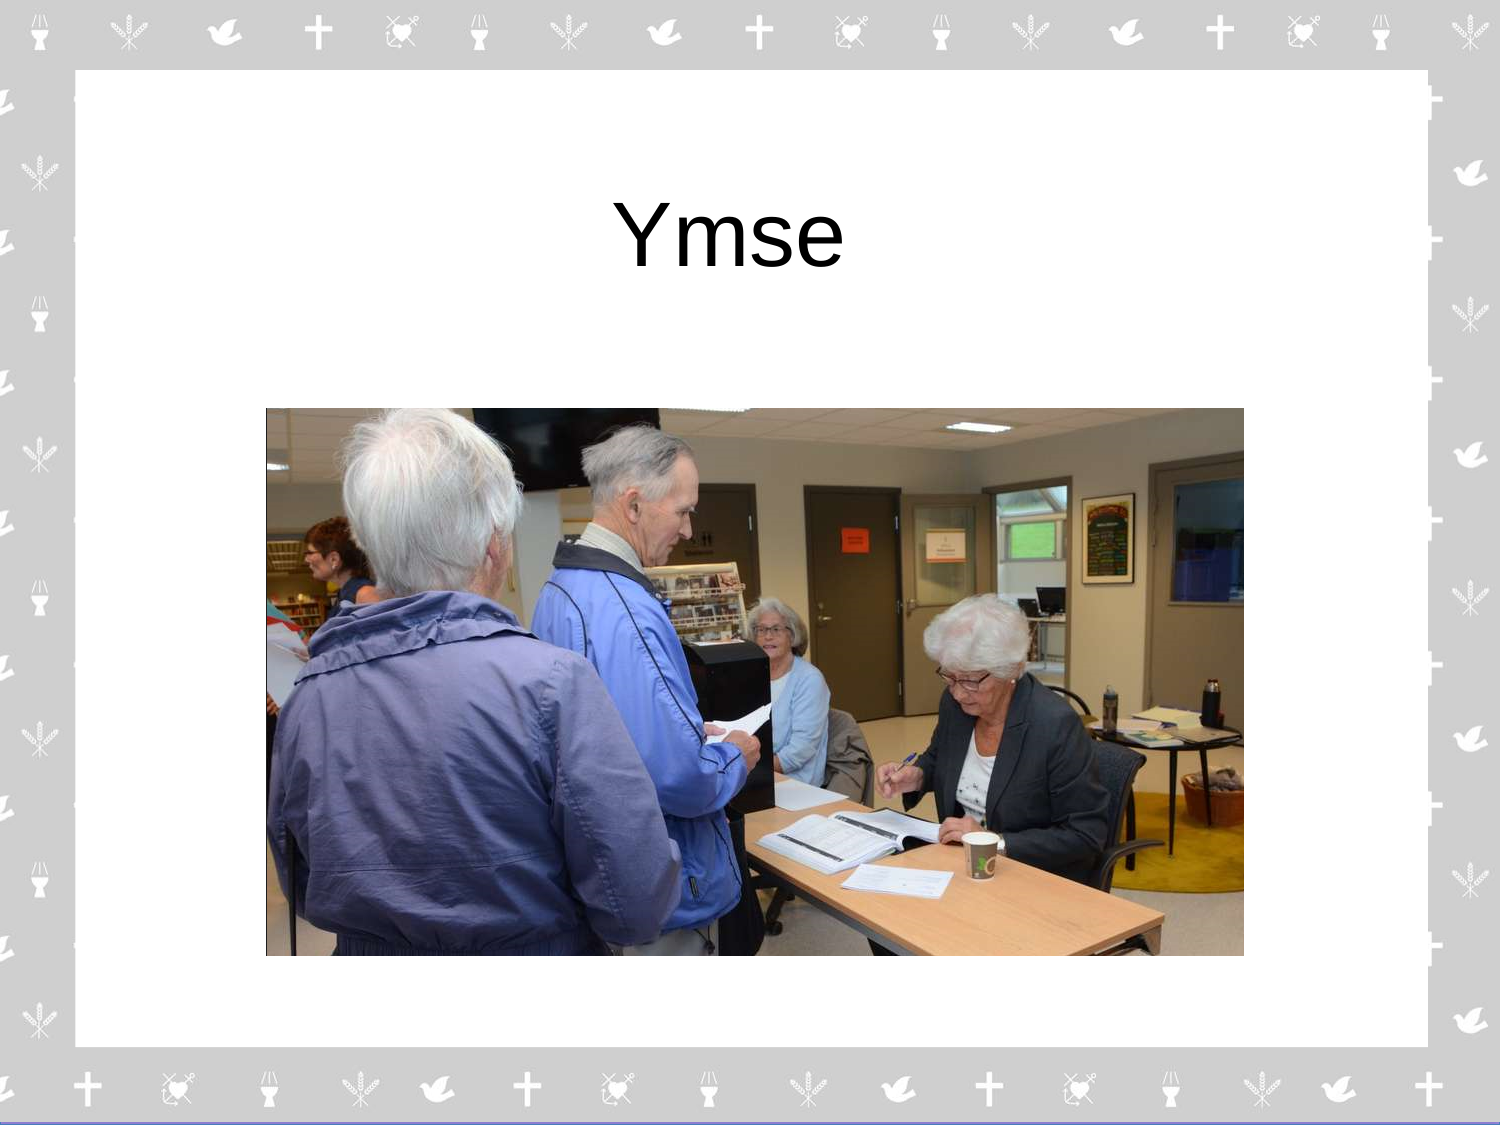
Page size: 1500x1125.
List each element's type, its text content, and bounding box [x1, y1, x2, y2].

picture [266, 408, 1244, 956]
title Ymse [0, 167, 1480, 316]
picture [0, 0, 1500, 1125]
